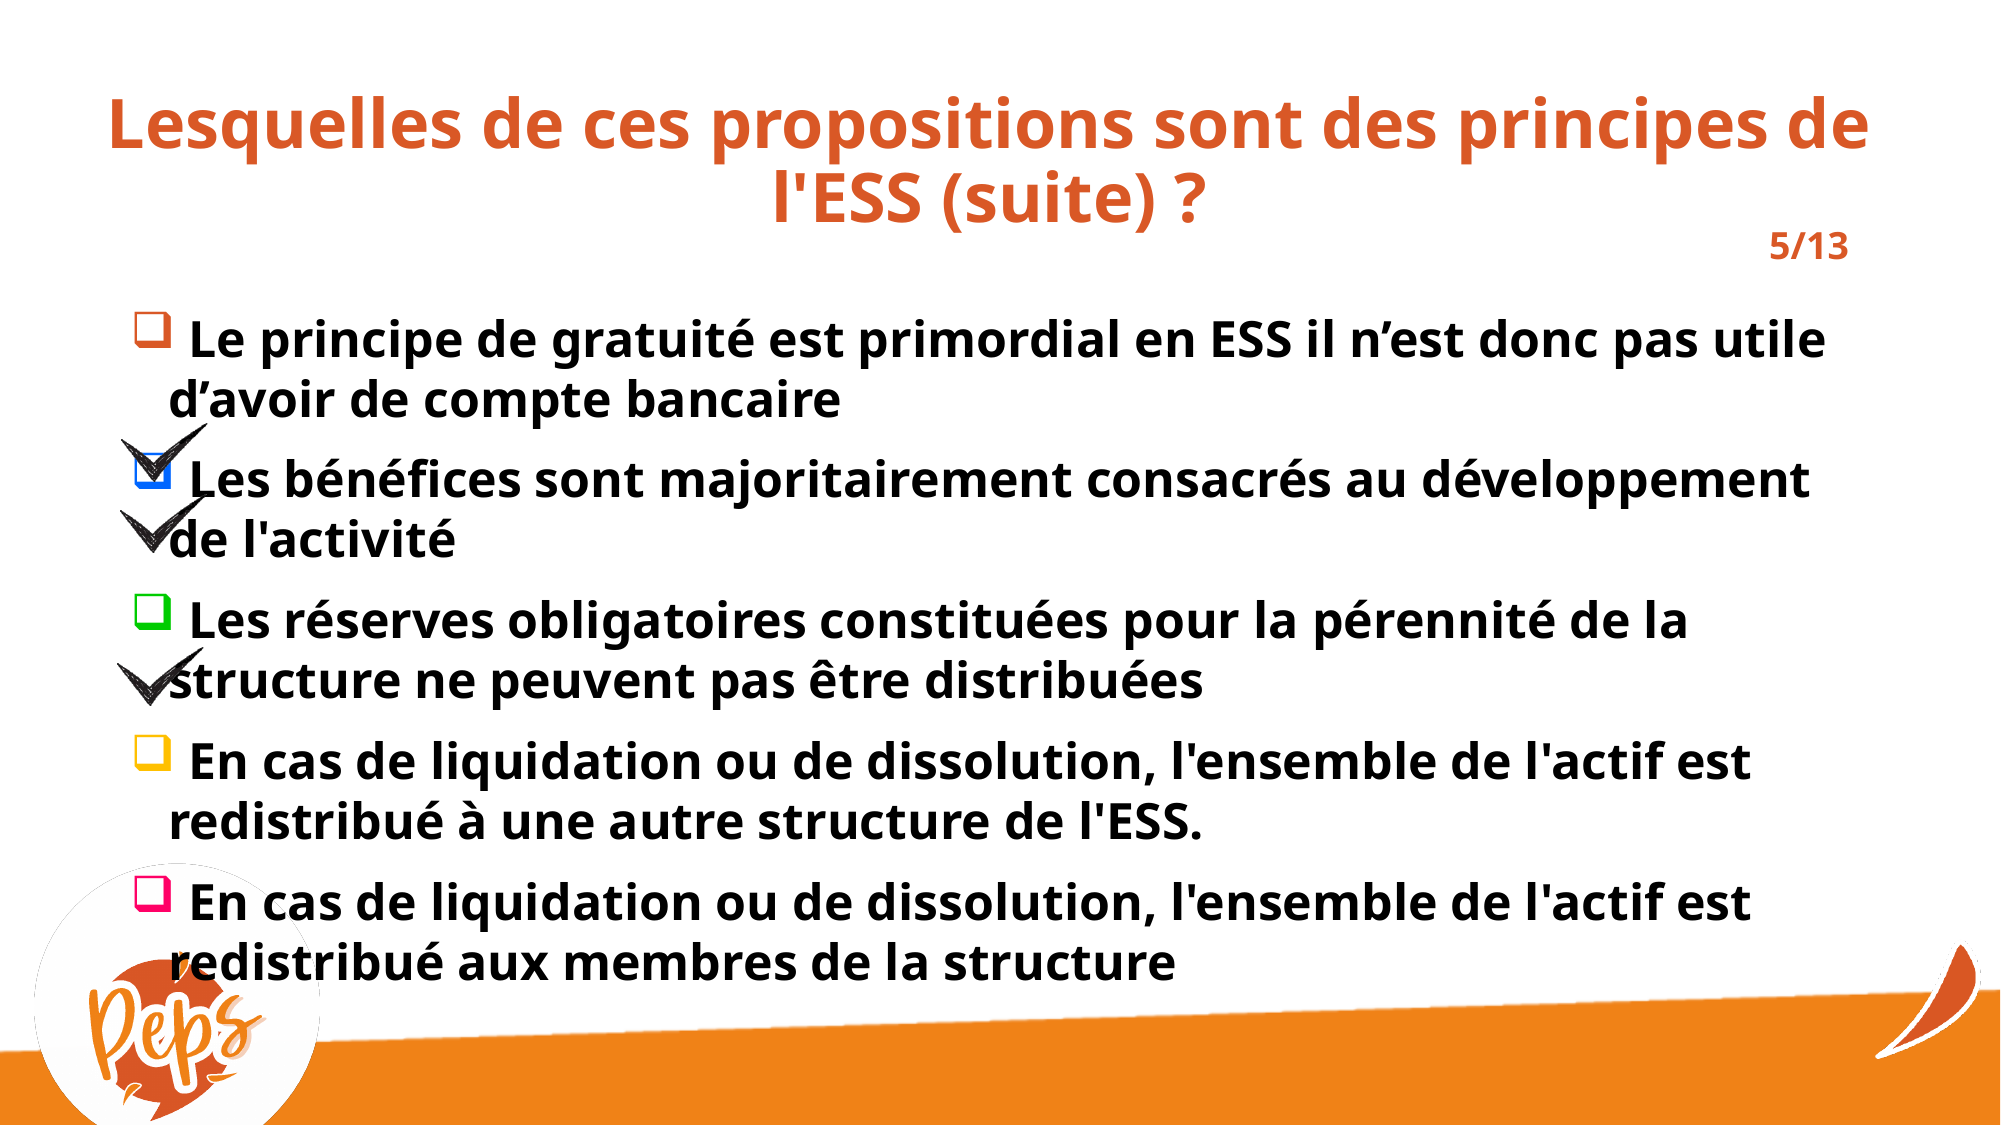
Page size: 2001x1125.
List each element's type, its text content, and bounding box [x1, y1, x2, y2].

picture [108, 489, 214, 559]
picture [0, 781, 2001, 1125]
picture [105, 642, 211, 712]
text_box 5/13 [1754, 214, 1864, 275]
list Le principe de gratuité est primordial en ESS il n’est donc pas utile d’avoir de compte bancaire Les bénéfices sont majoritairement consacrés au développement de l'activité Les réserves obligatoires constituées pour la pérennité de la structure ne peuvent pas être distribuées En cas de liquidation ou de dissolution, l'ensemble de l'actif est redistribué à une autre structure de l'ESS. En cas de liquidation ou de dissolution, l'ensemble de l'actif est redistribué aux membres de la structure [115, 299, 1863, 917]
title Lesquelles de ces propositions sont des principes de l'ESS (suite) ? [40, 82, 1938, 300]
picture [109, 418, 215, 488]
